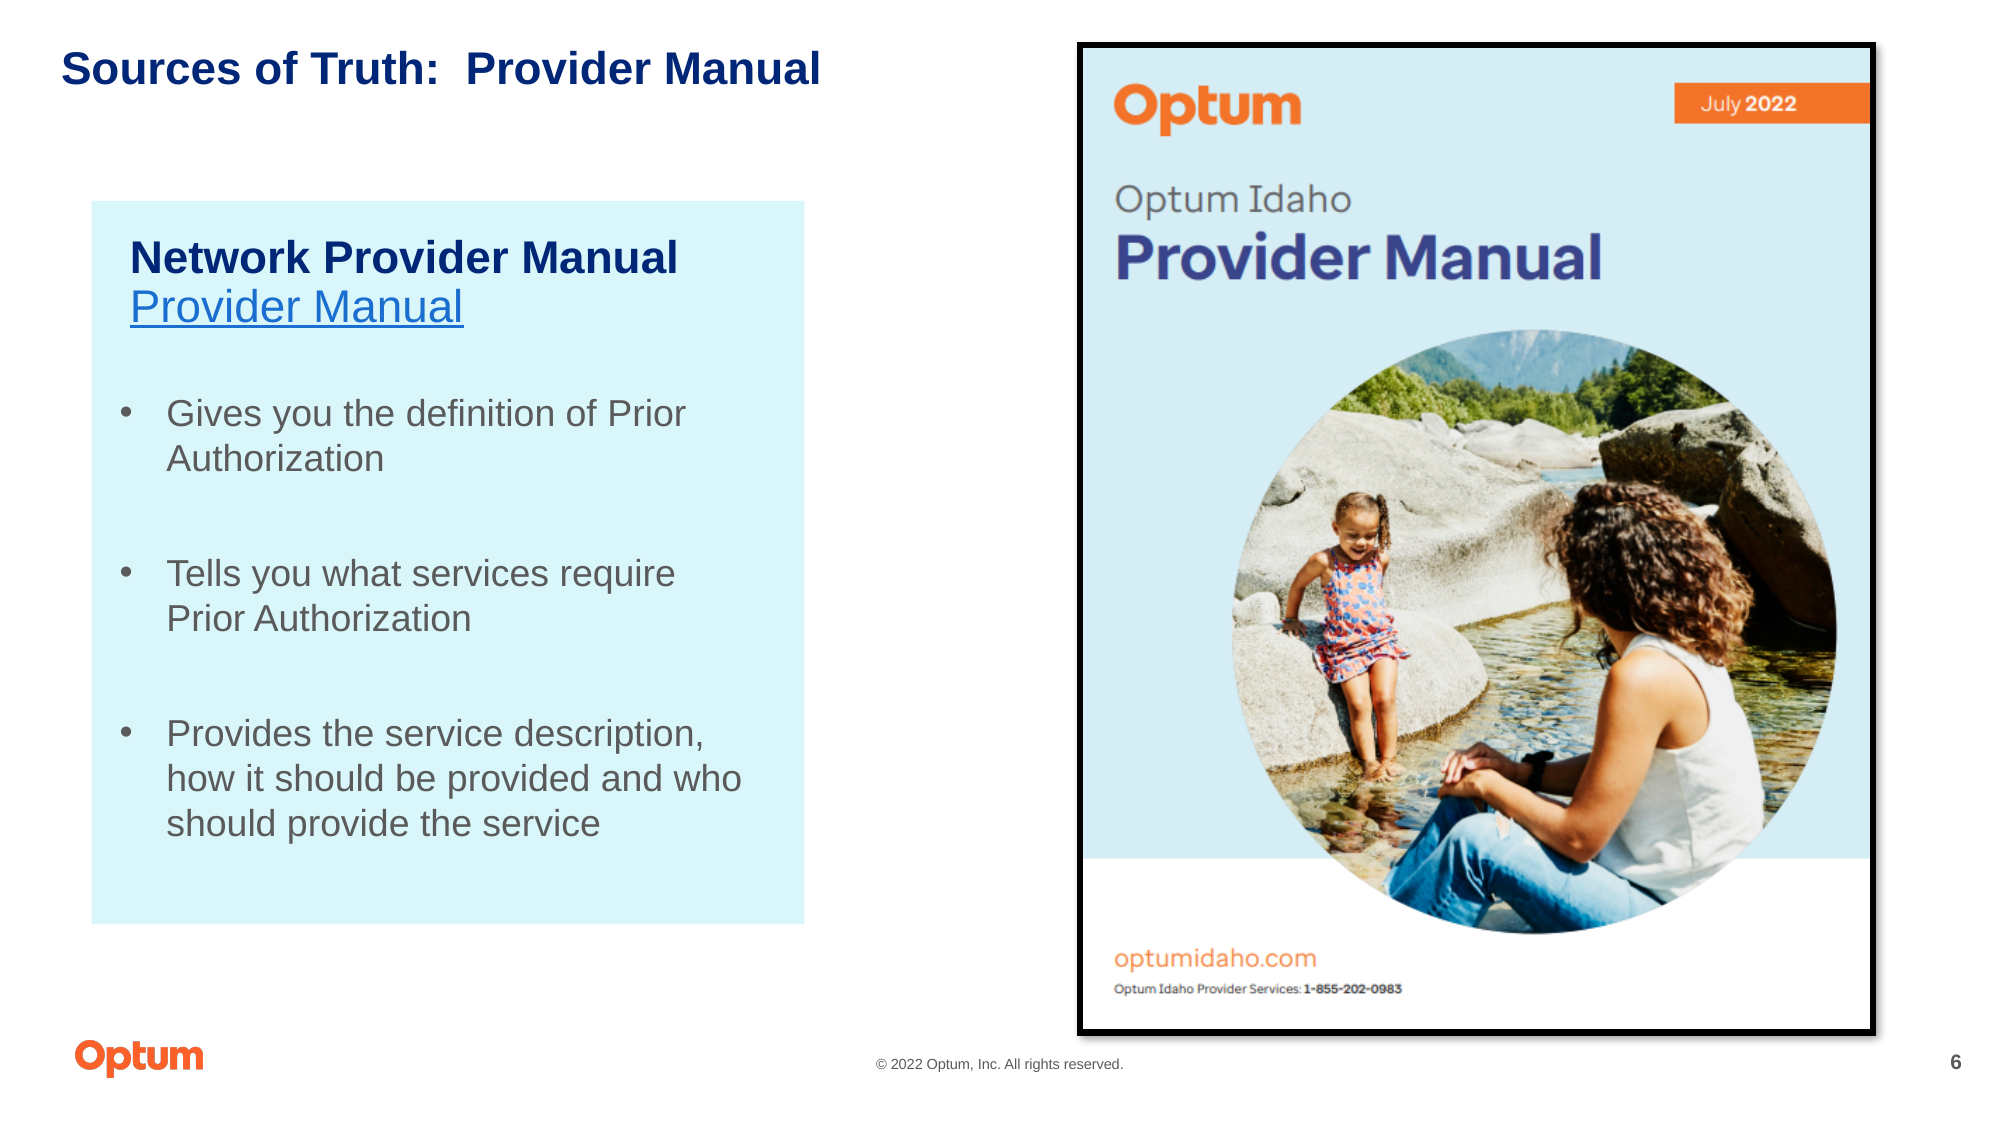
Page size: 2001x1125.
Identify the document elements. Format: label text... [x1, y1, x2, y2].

picture [75, 1040, 203, 1078]
text_box [91, 200, 805, 925]
title Network Provider Manual Provider Manual [129, 197, 746, 333]
picture [1082, 48, 1870, 1030]
text_box Gives you the definition of Prior Authorization Tells you what services require Prior Authorization Provides the service description, how it should be provided and who should provide the service [119, 388, 746, 845]
text_box Sources of Truth: Provider Manual [46, 38, 1050, 89]
